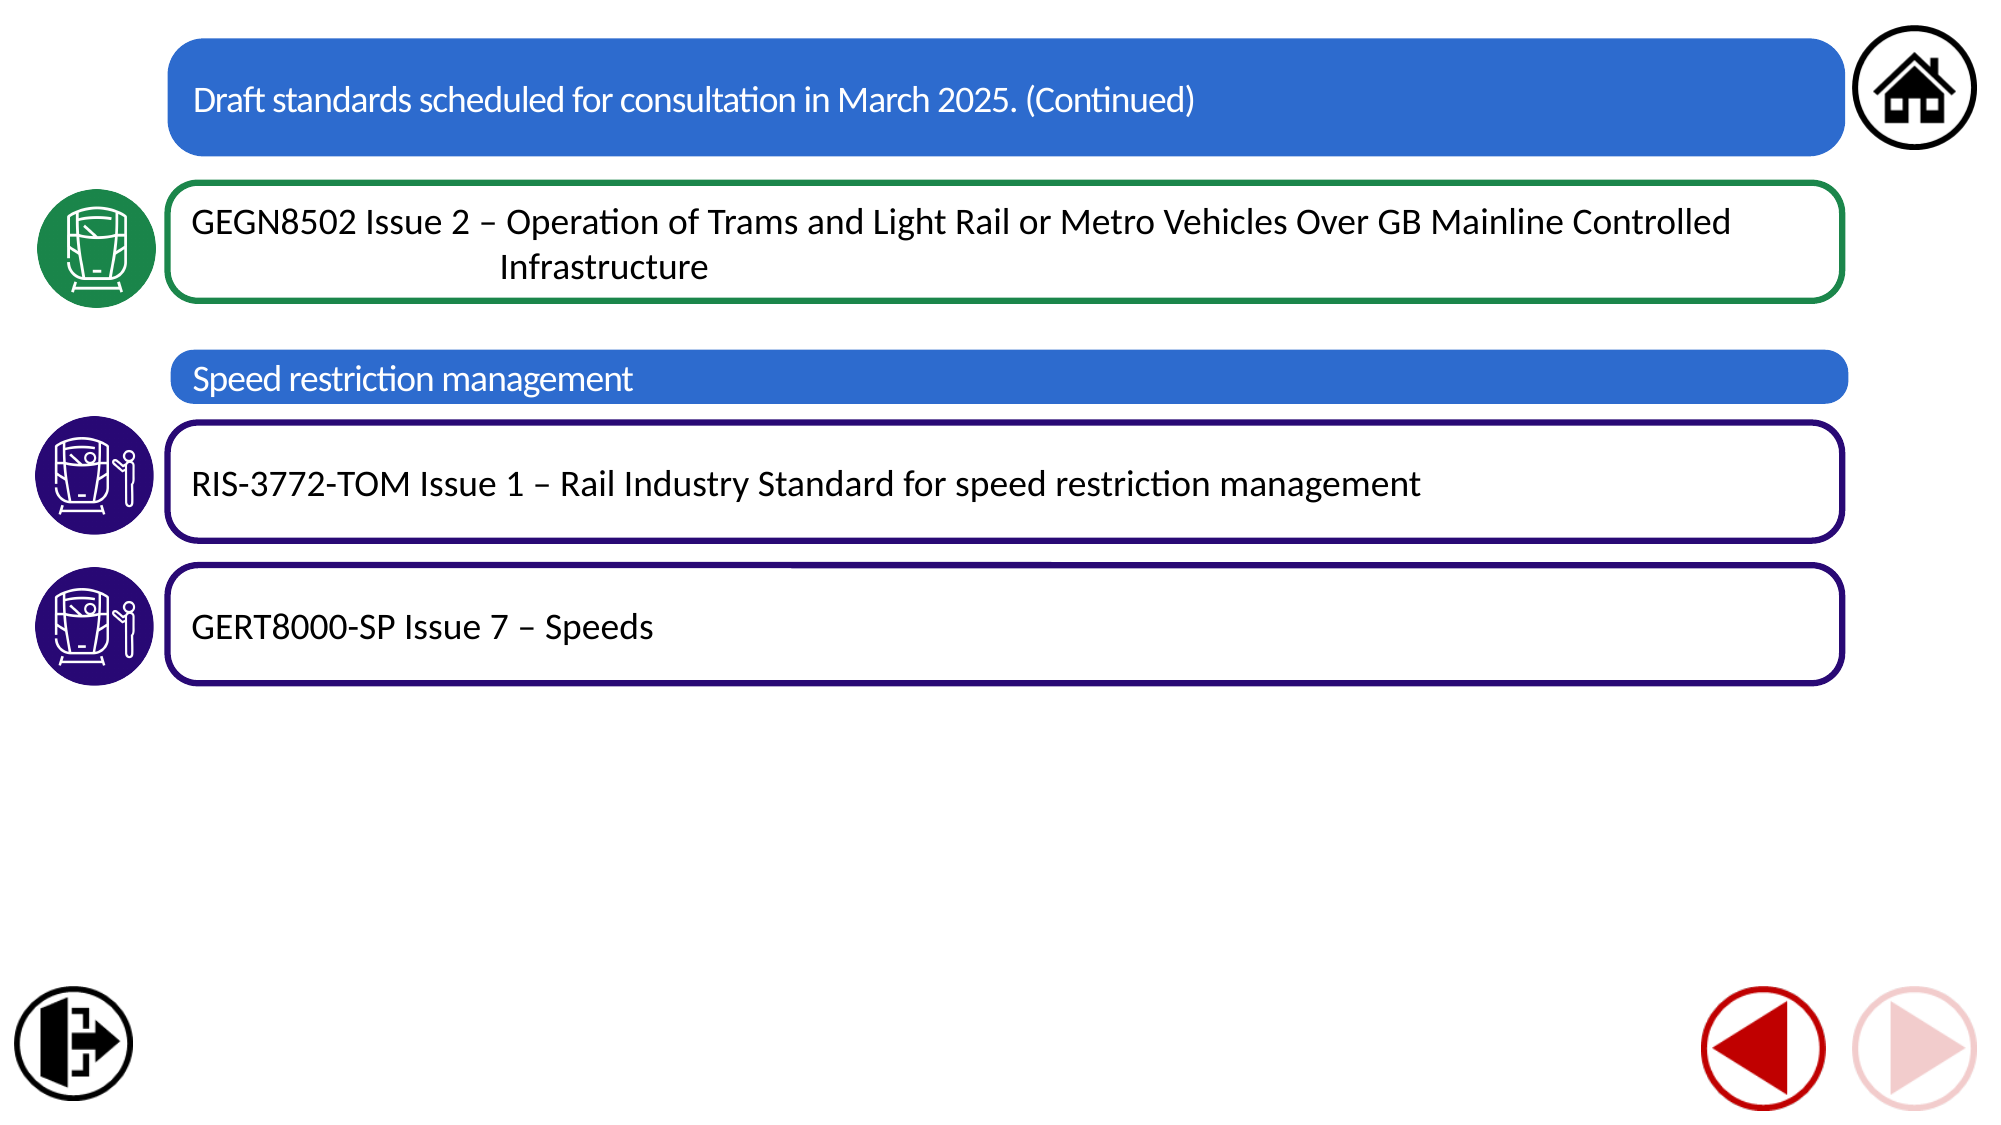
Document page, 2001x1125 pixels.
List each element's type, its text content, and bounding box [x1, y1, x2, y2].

picture [1701, 986, 1826, 1111]
text_box GEGN8502 Issue 2 – Operation of Trams and Light Rail or Metro Vehicles Over GB Mainline Controlled Infrastructure [166, 181, 1844, 302]
picture [1851, 986, 1977, 1111]
text_box Draft standards scheduled for consultation in March 2025. (Continued) [166, 37, 1847, 158]
picture [35, 567, 154, 686]
text_box GERT8000-SP Issue 7 – Speeds [166, 564, 1844, 685]
picture [14, 986, 133, 1101]
picture [1851, 25, 1977, 150]
picture [37, 189, 156, 308]
text_box RIS-3772-TOM Issue 1 – Rail Industry Standard for speed restriction management [166, 421, 1844, 542]
text_box Speed restriction management [169, 348, 1850, 405]
picture [35, 416, 154, 535]
